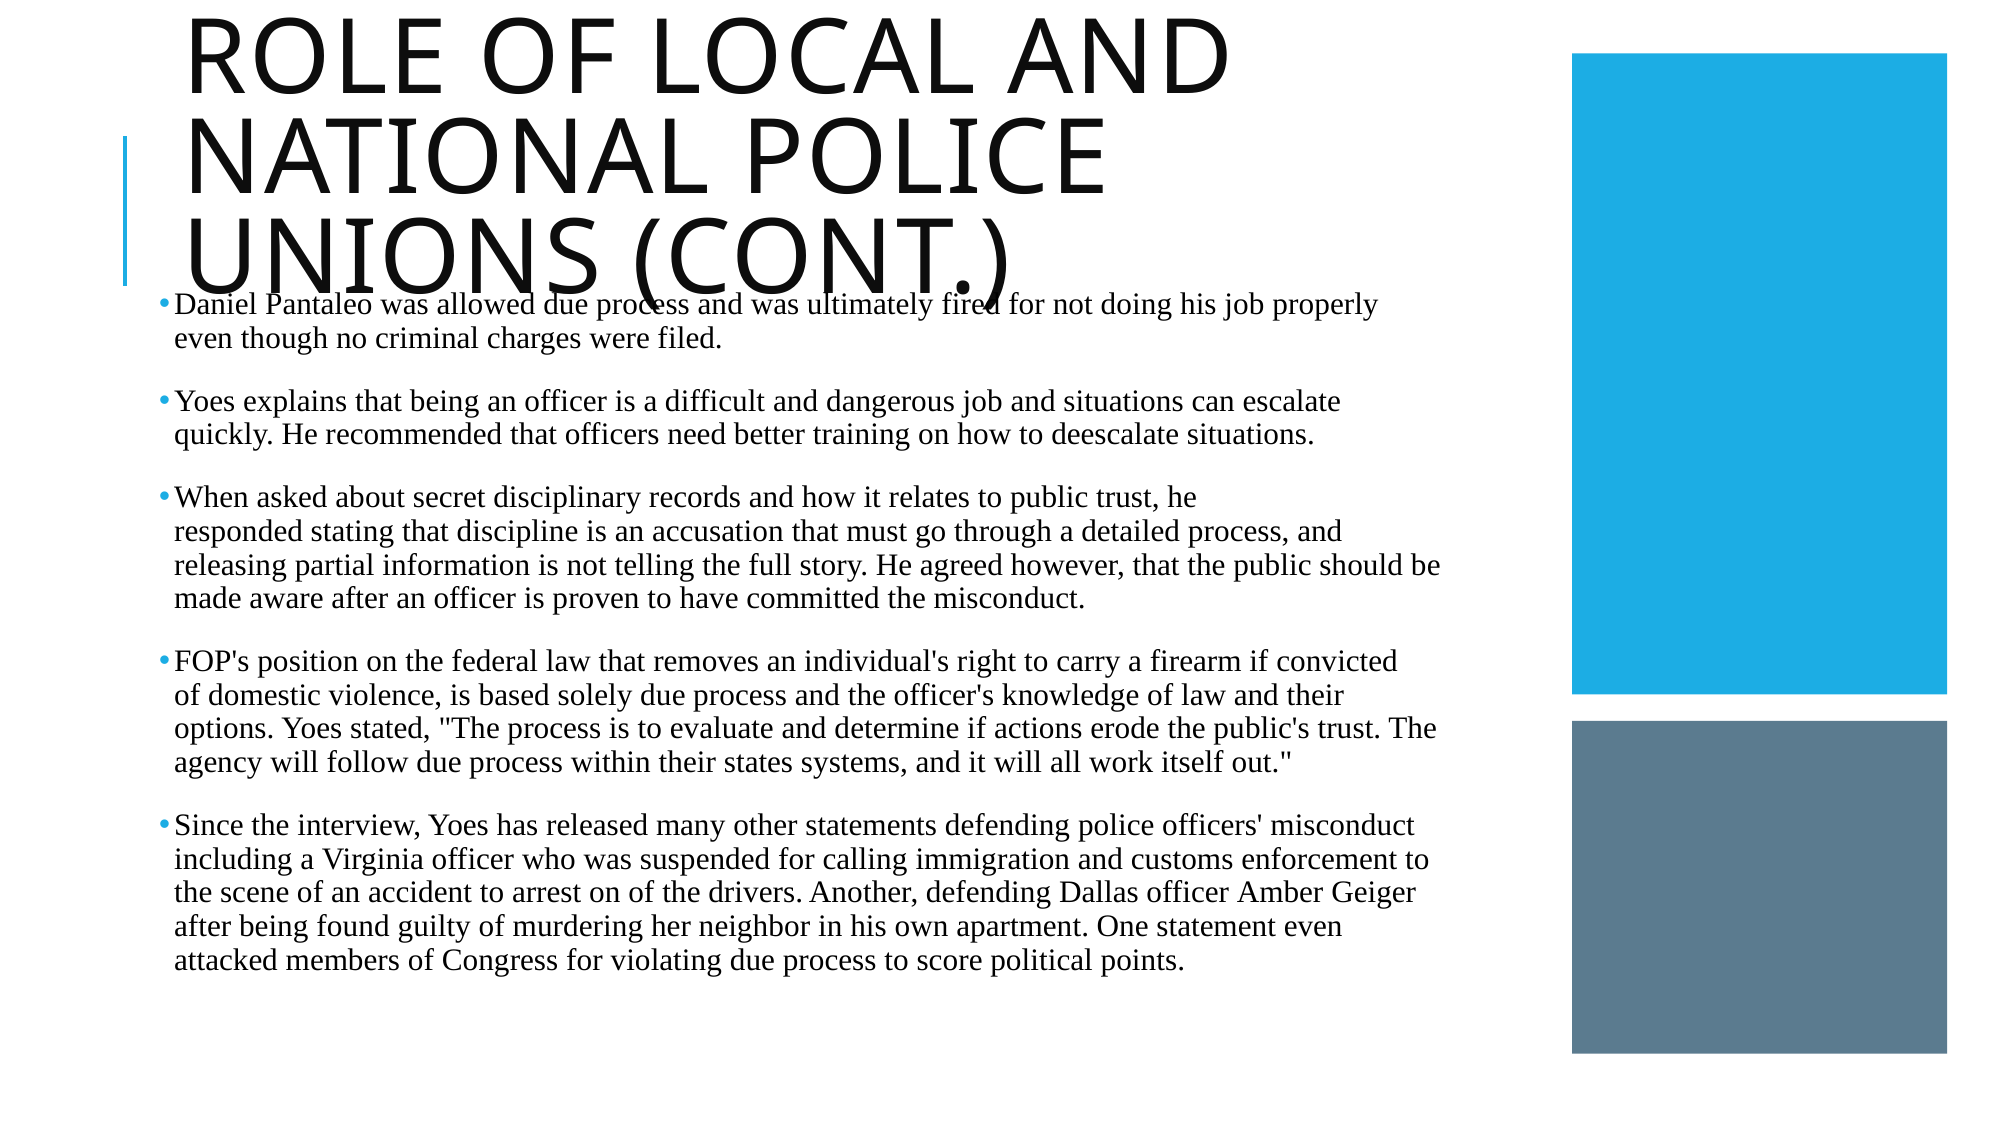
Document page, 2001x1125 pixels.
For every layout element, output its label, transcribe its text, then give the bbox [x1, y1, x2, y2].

text_box [1571, 720, 1948, 1055]
text_box [1571, 52, 1948, 696]
title ROLE OF LOCAL AND NATIONAL POLICE UNIONS (CONT.) [168, 107, 1484, 220]
list Daniel Pantaleo was allowed due process and was ultimately fired for not doing his job properly even though no criminal charges were filed. Yoes explains that being an officer is a difficult and dangerous job and situations can escalate quickly. He recommended that officers need better training on how to deescalate situations. When asked about secret disciplinary records and how it relates to public trust, he responded stating that discipline is an accusation that must go through a detailed process, and releasing partial information is not telling the full story. He agreed however, that the public should be made aware after an officer is proven to have committed the misconduct. FOP's position on the federal law that removes an individual's right to carry a firearm if convicted of domestic violence, is based solely due process and the officer's knowledge of law and their options. Yoes stated, "The process is to evaluate and determine if actions erode the public's trust. The agency will follow due process within their states systems, and it will all work itself out." Since the interview, Yoes has released many other statements defending police officers' misconduct including a Virginia officer who was suspended for calling immigration and customs enforcement to the scene of an accident to arrest on of the drivers. Another, defending Dallas officer Amber Geiger after being found guilty of murdering her neighbor in his own apartment. One statement even attacked members of Congress for violating due process to score political points. [144, 280, 1460, 1092]
